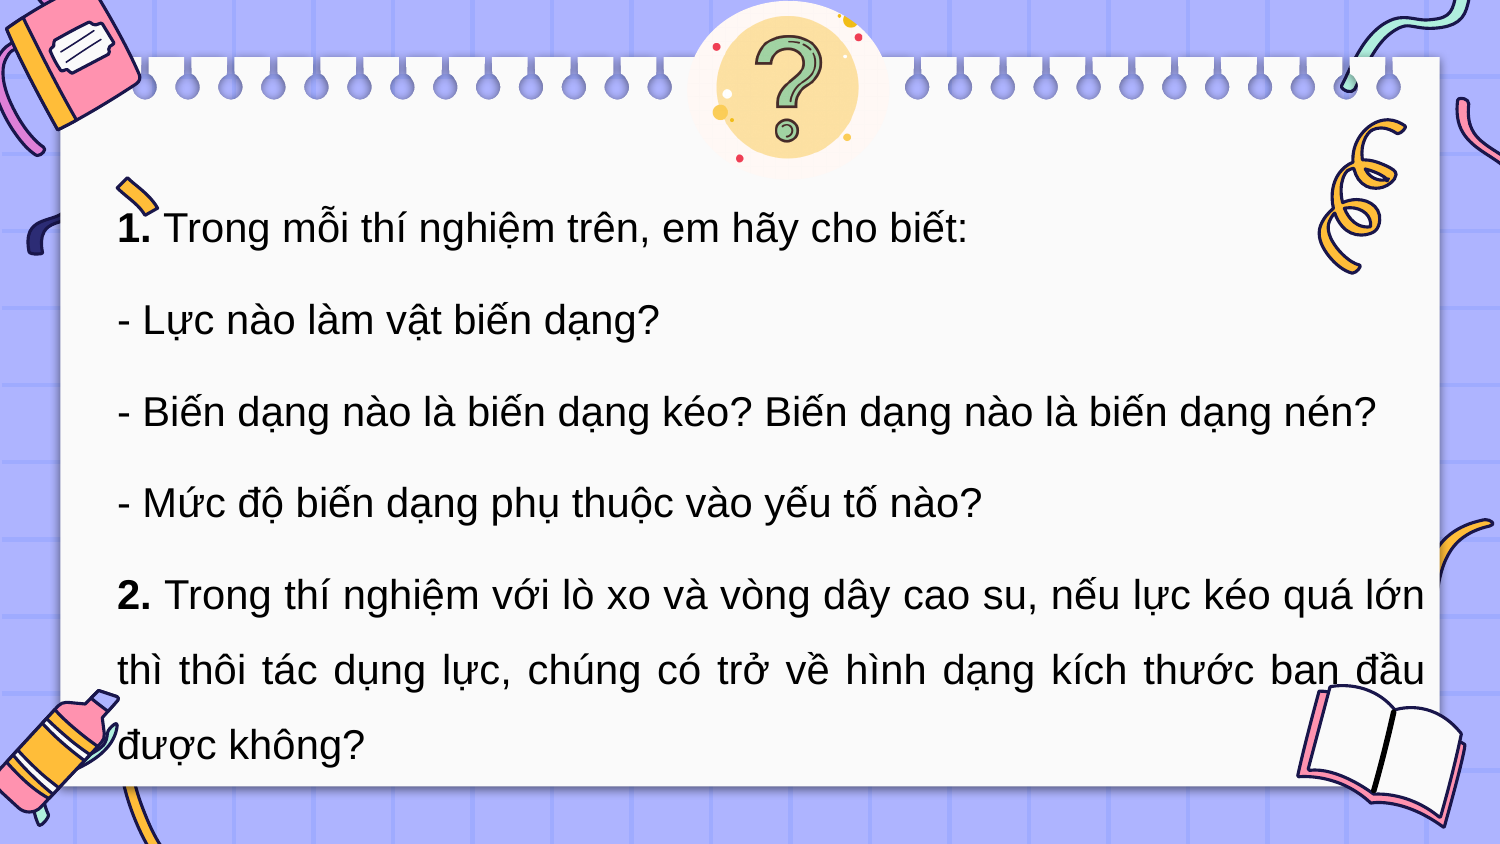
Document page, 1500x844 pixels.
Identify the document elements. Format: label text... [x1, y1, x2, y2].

picture [686, 0, 890, 180]
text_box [6, 0, 141, 131]
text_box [1295, 676, 1466, 841]
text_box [0, 690, 120, 813]
text_box 1. Trong mỗi thí nghiệm trên, em hãy cho biết: - Lực nào làm vật biến dạng? - Biến dạng nào là biến dạng kéo? Biến dạng nào là biến dạng nén? - Mức độ biến dạng phụ thuộc vào yếu tố nào? 2. Trong thí nghiệm với lò xo và vòng dây cao su, nếu lực kéo quá lớn thì thôi tác dụng lực, chúng có trở về hình dạng kích thước ban đầu được không? [102, 168, 1441, 776]
